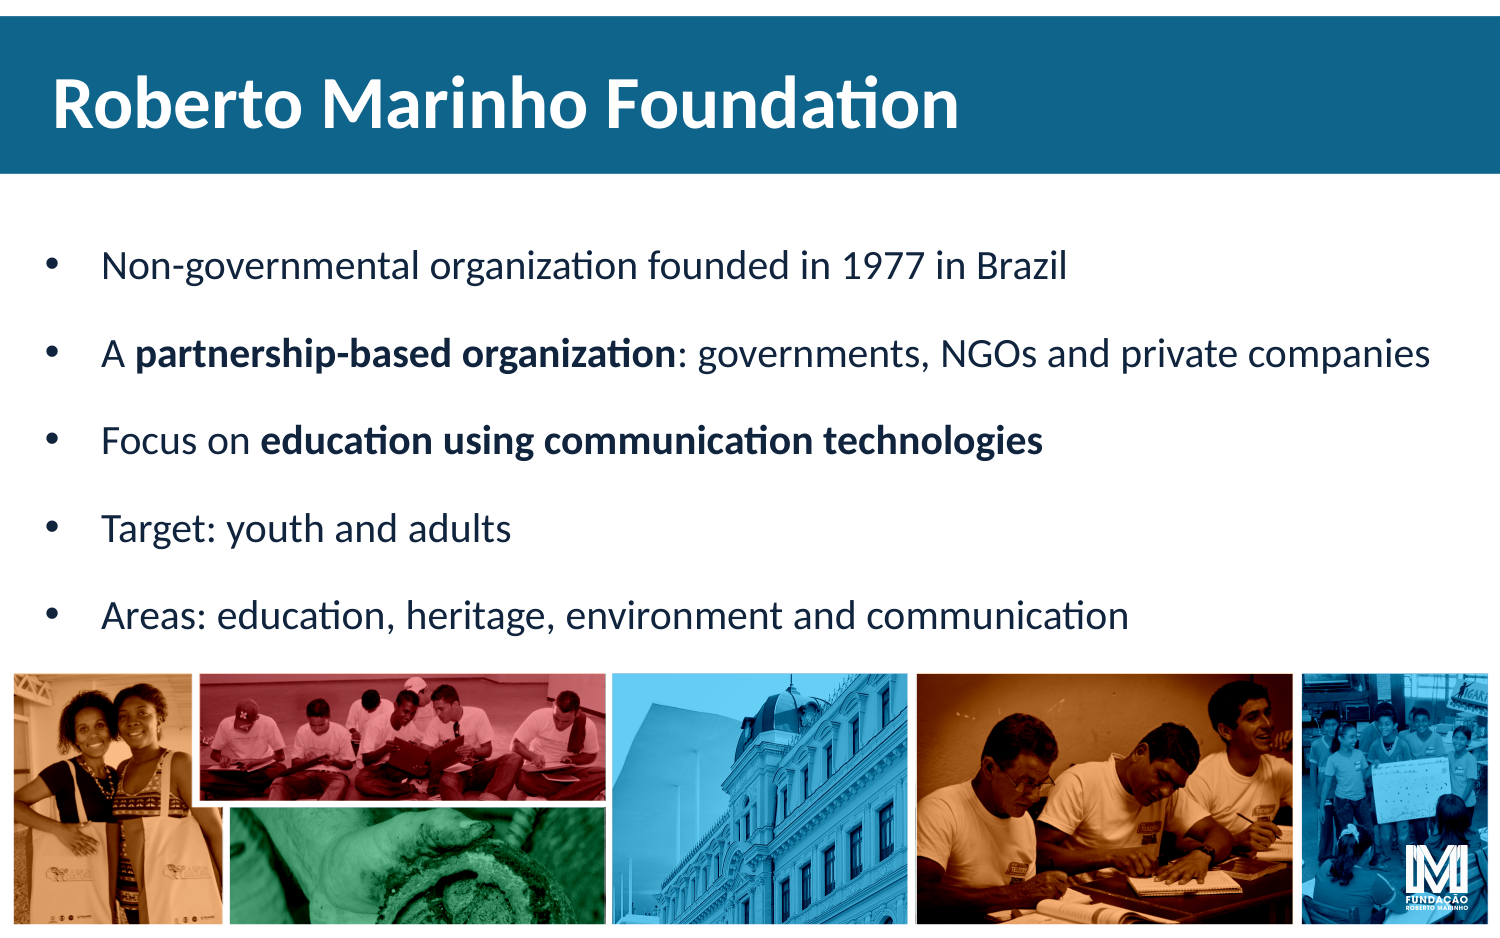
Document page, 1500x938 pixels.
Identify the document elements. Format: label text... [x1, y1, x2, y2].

text_box Non-governmental organization founded in 1977 in Brazil A partnership-based organization: governments, NGOs and private companies Focus on education using communication technologies Target: youth and adults Areas: education, heritage, environment and communication [29, 205, 1500, 646]
text_box Roberto Marinho Foundation [35, 45, 1326, 152]
picture [0, 0, 1500, 938]
